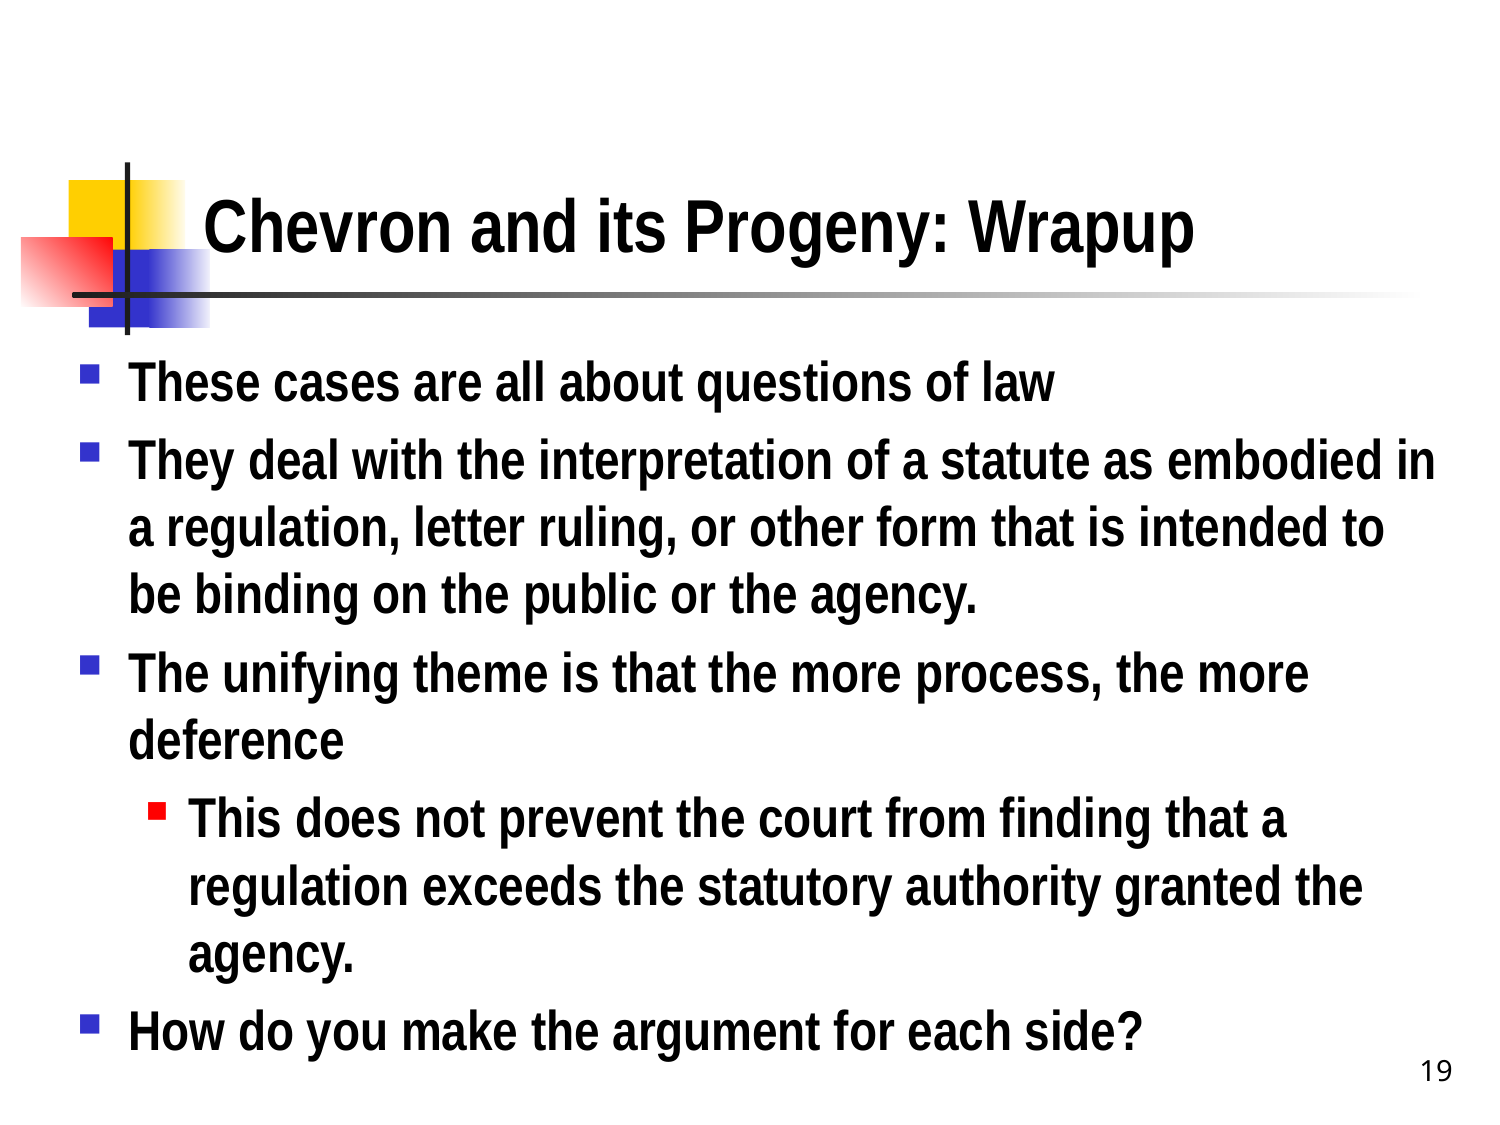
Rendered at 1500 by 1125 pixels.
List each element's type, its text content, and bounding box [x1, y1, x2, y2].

title Chevron and its Progeny: Wrapup [188, 35, 1468, 275]
slide_number 19 [1155, 1024, 1468, 1100]
list These cases are all about questions of law They deal with the interpretation of a statute as embodied in a regulation, letter ruling, or other form that is intended to be binding on the public or the agency. The unifying theme is that the more process, the more deference This does not prevent the court from finding that a regulation exceeds the statutory authority granted the agency. How do you make the argument for each side? [62, 337, 1463, 1075]
